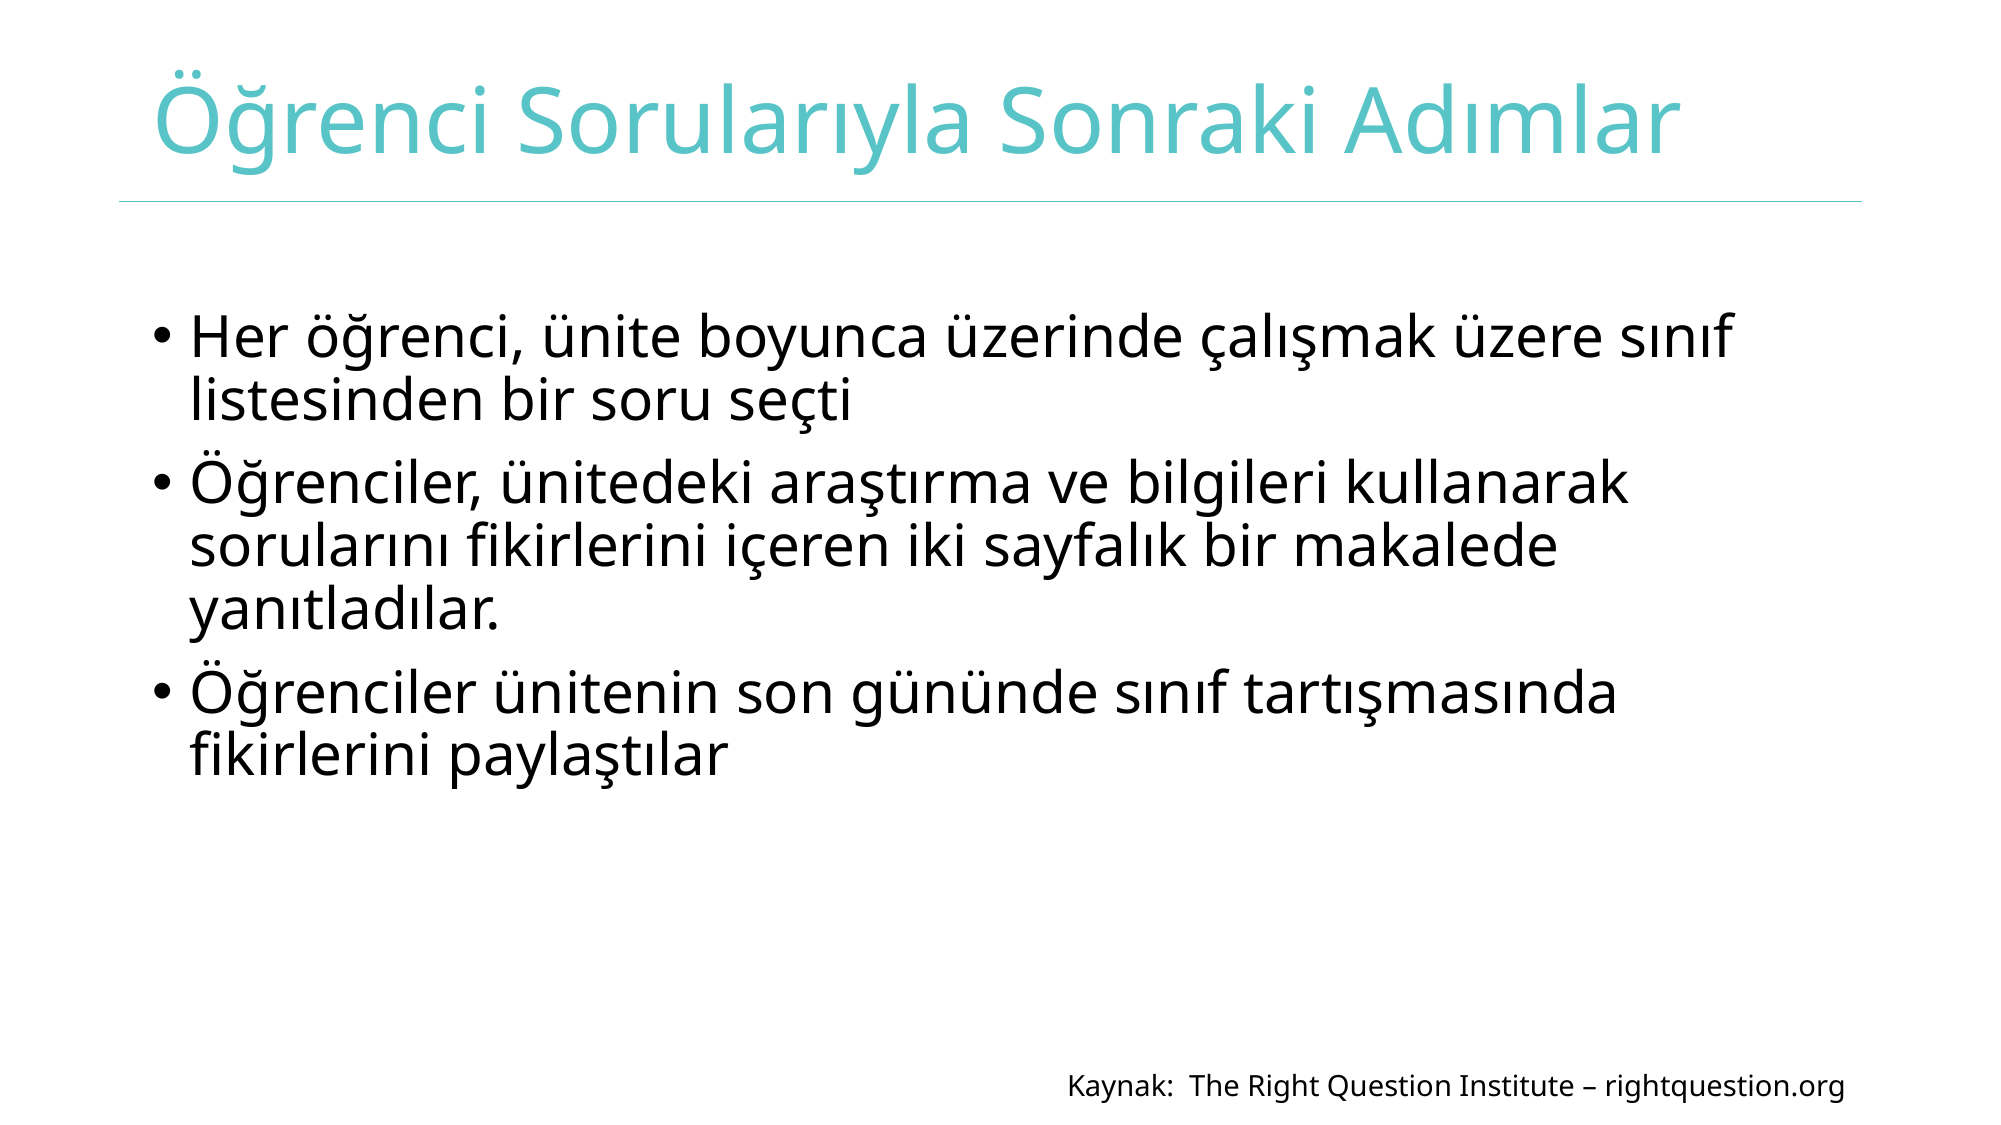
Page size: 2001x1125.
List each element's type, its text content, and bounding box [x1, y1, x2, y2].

list Her öğrenci, ünite boyunca üzerinde çalışmak üzere sınıf listesinden bir soru seçti Öğrenciler, ünitedeki araştırma ve bilgileri kullanarak sorularını fikirlerini içeren iki sayfalık bir makalede yanıtladılar. Öğrenciler ünitenin son gününde sınıf tartışmasında fikirlerini paylaştılar [137, 299, 1863, 1014]
text_box [980, 532, 1020, 592]
title Öğrenci Sorularıyla Sonraki Adımlar [137, 15, 1863, 233]
text_box Kaynak: The Right Question Institute – rightquestion.org [1052, 1059, 1985, 1125]
